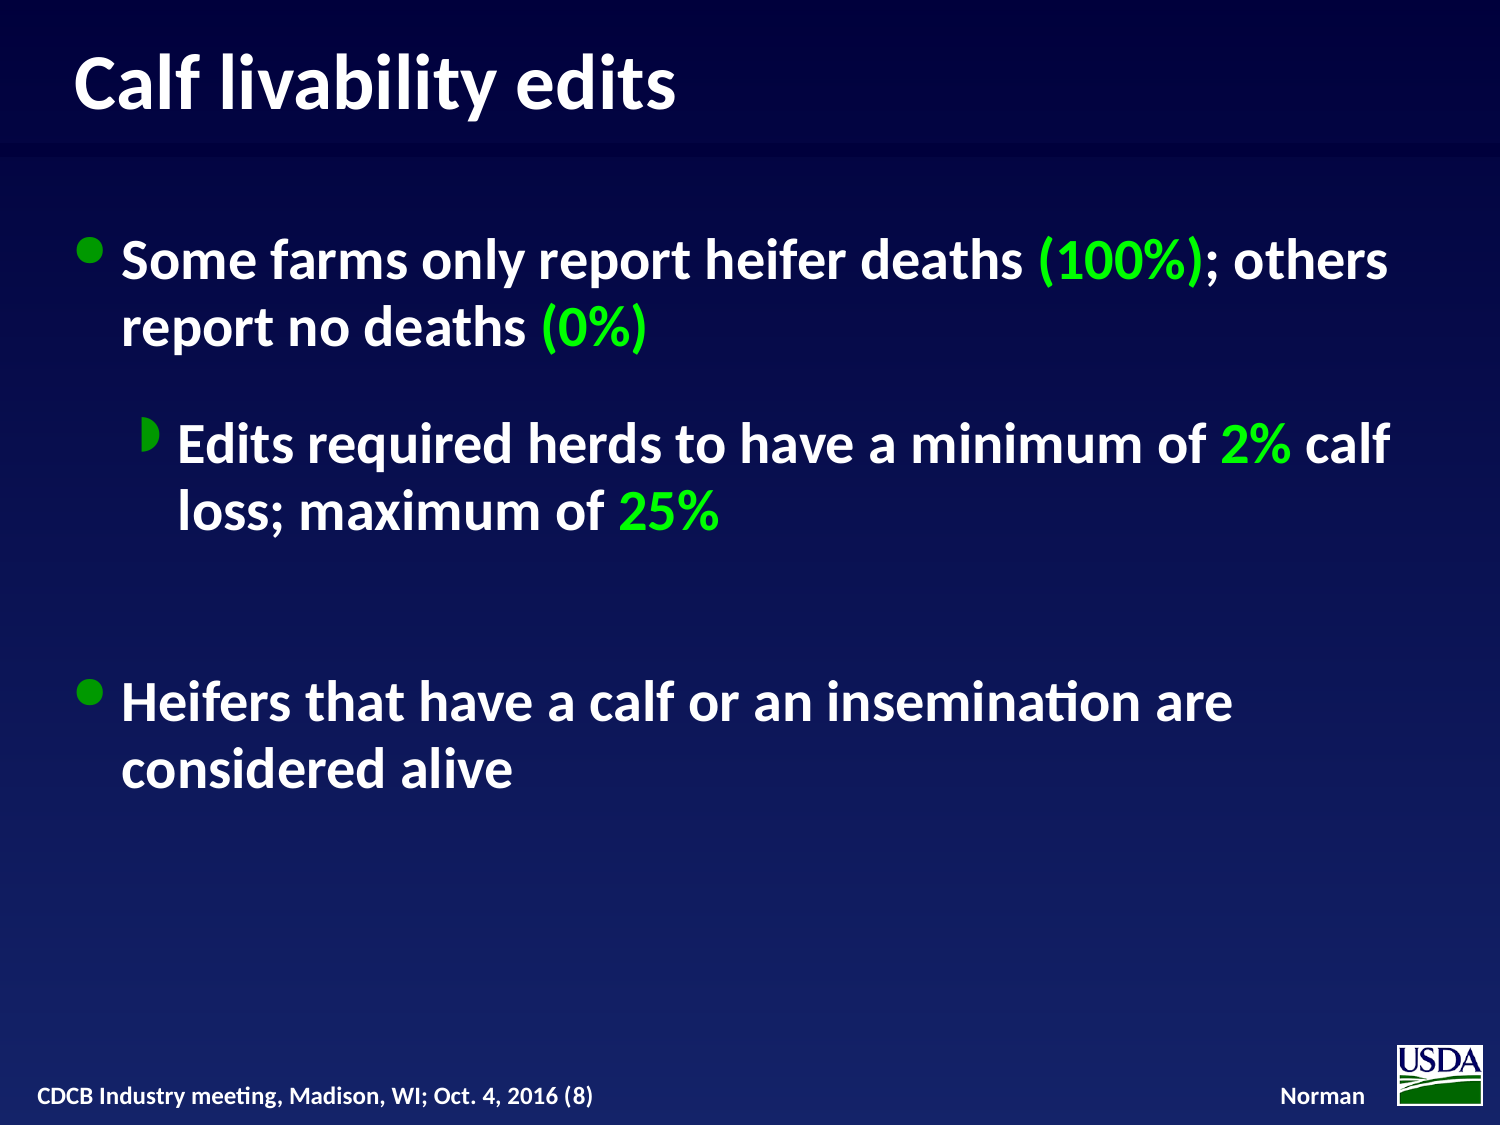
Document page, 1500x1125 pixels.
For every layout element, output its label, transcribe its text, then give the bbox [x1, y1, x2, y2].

title Calf livability edits [74, 29, 1425, 127]
picture [1397, 1045, 1483, 1106]
list Some farms only report heifer deaths (100%); others report no deaths (0%) Edits required herds to have a minimum of 2% calf loss; maximum of 25% Heifers that have a calf or an insemination are considered alive [74, 224, 1425, 806]
